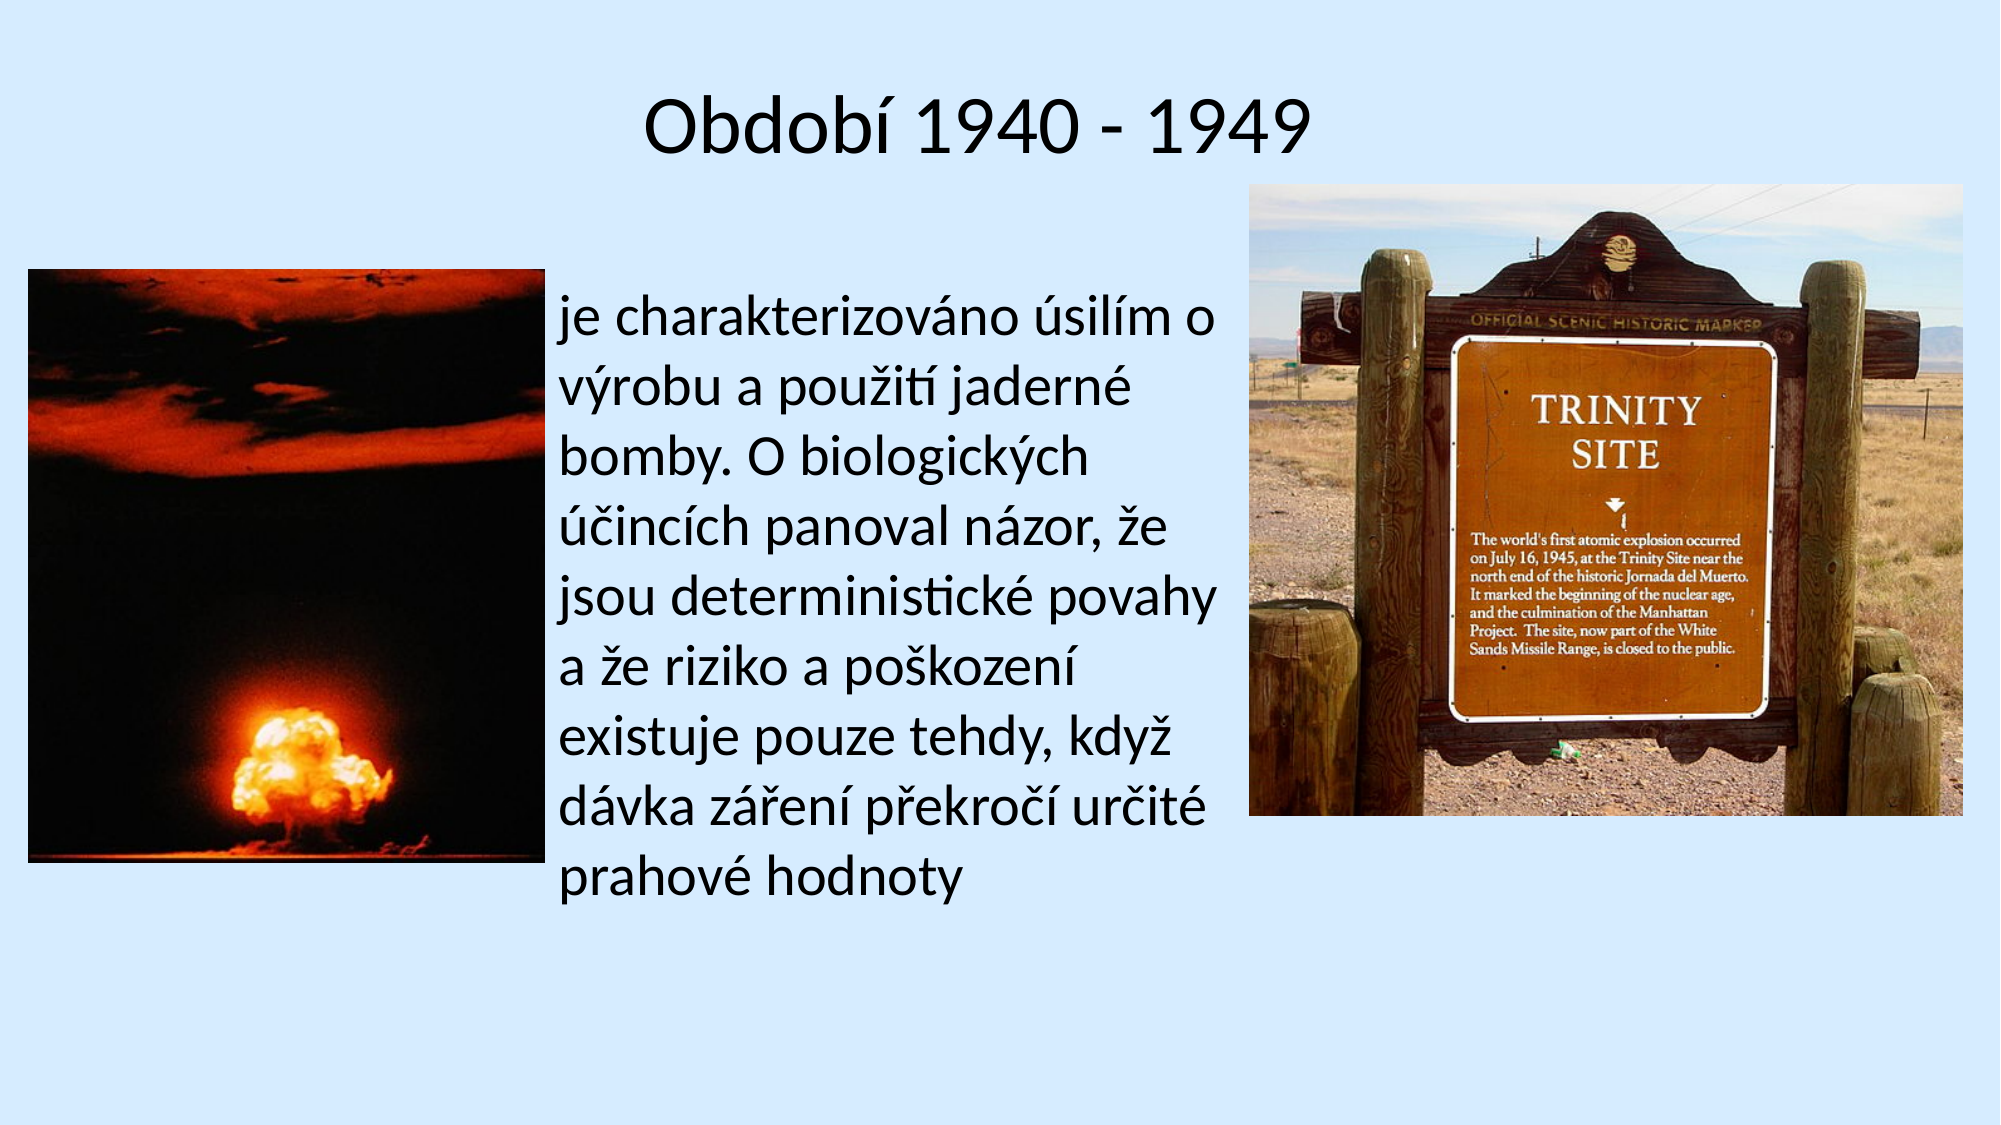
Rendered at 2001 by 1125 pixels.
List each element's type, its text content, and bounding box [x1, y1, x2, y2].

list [28, 269, 545, 863]
text_box je charakterizováno úsilím o výrobu a použití jaderné bomby. O biologických účincích panoval názor, že jsou deterministické povahy a že riziko a poškození existuje pouze tehdy, když dávka záření překročí určité prahové hodnoty [544, 269, 1250, 915]
picture [1248, 184, 1963, 816]
title Období 1940 - 1949 [43, 17, 1914, 224]
